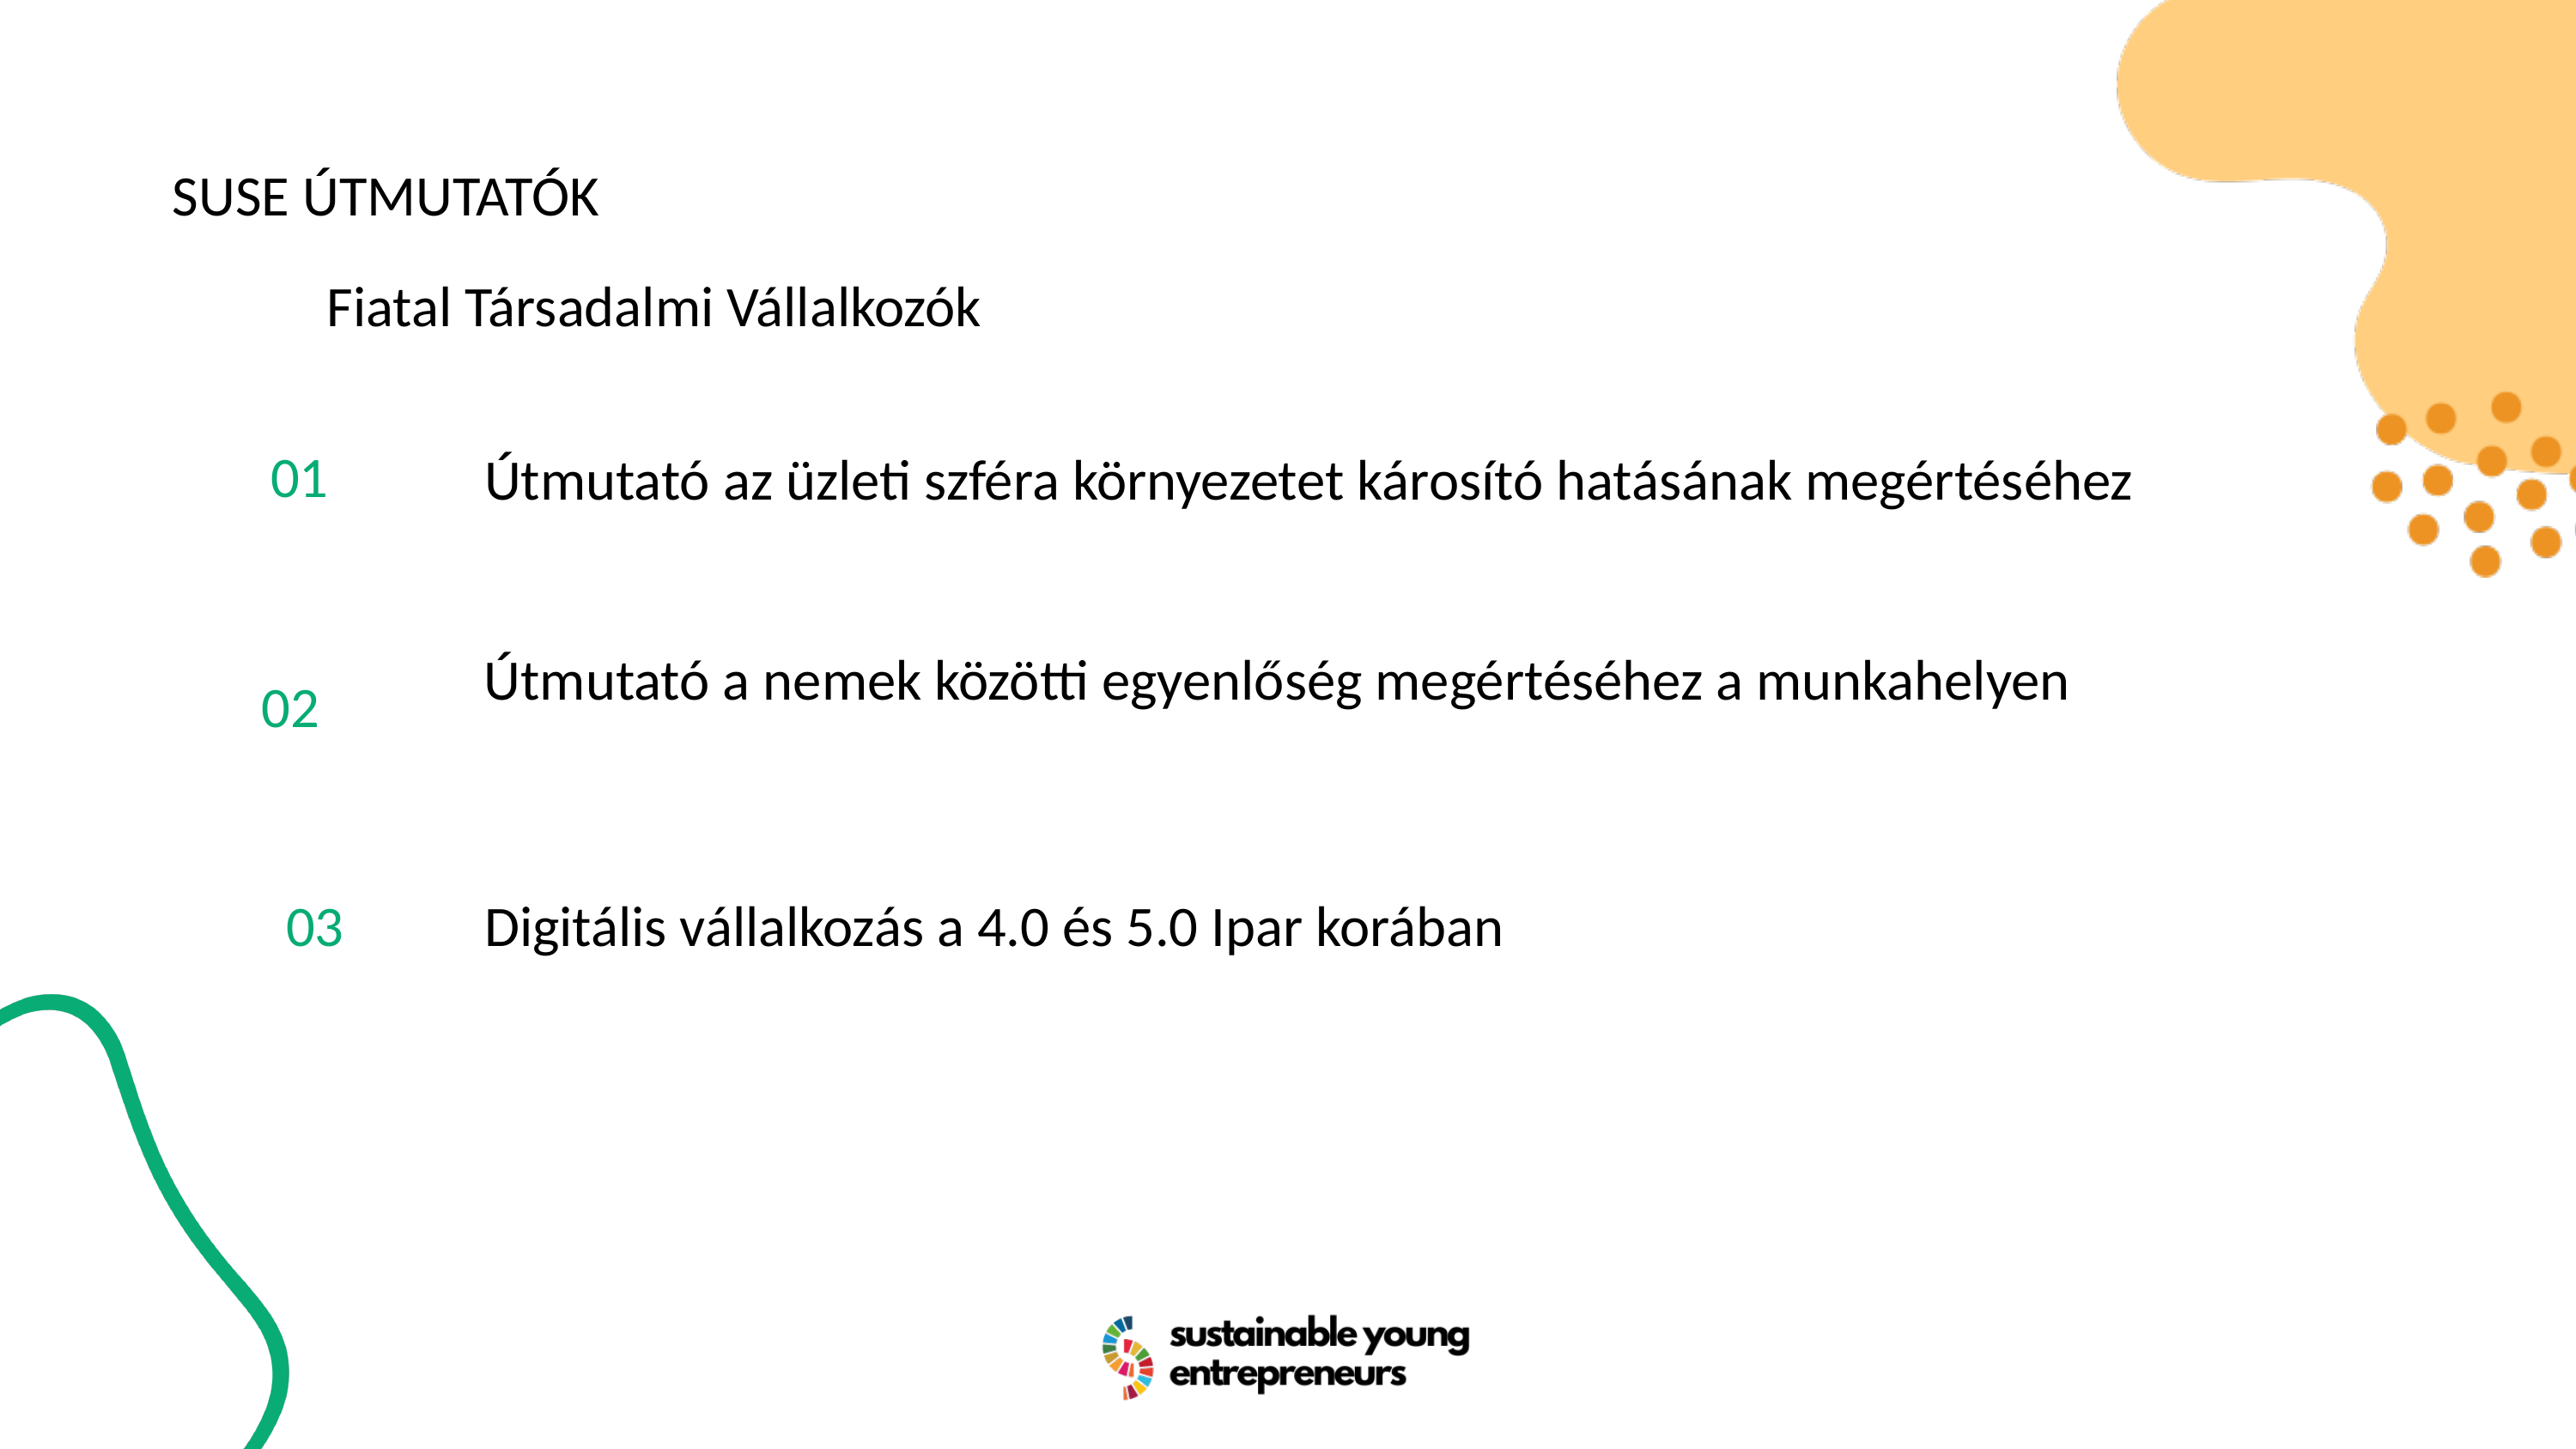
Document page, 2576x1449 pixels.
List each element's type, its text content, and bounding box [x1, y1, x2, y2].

text_box [0, 993, 291, 1449]
text_box 03 [197, 862, 434, 959]
text_box SUSE ÚTMUTATÓK [172, 131, 1328, 228]
text_box Fiatal Társadalmi Vállalkozók [326, 242, 1328, 339]
text_box 01 [206, 413, 393, 510]
text_box Digitális vállalkozás a 4.0 és 5.0 Ipar korában [484, 862, 2282, 959]
text_box Útmutató a nemek közötti egyenlőség megértéséhez a munkahelyen [484, 642, 2297, 780]
text_box [2116, 0, 2576, 578]
text_box Útmutató az üzleti szféra környezetet károsító hatásának megértéséhez [484, 415, 2282, 512]
text_box [1086, 1303, 1490, 1416]
text_box 02 [173, 642, 408, 739]
